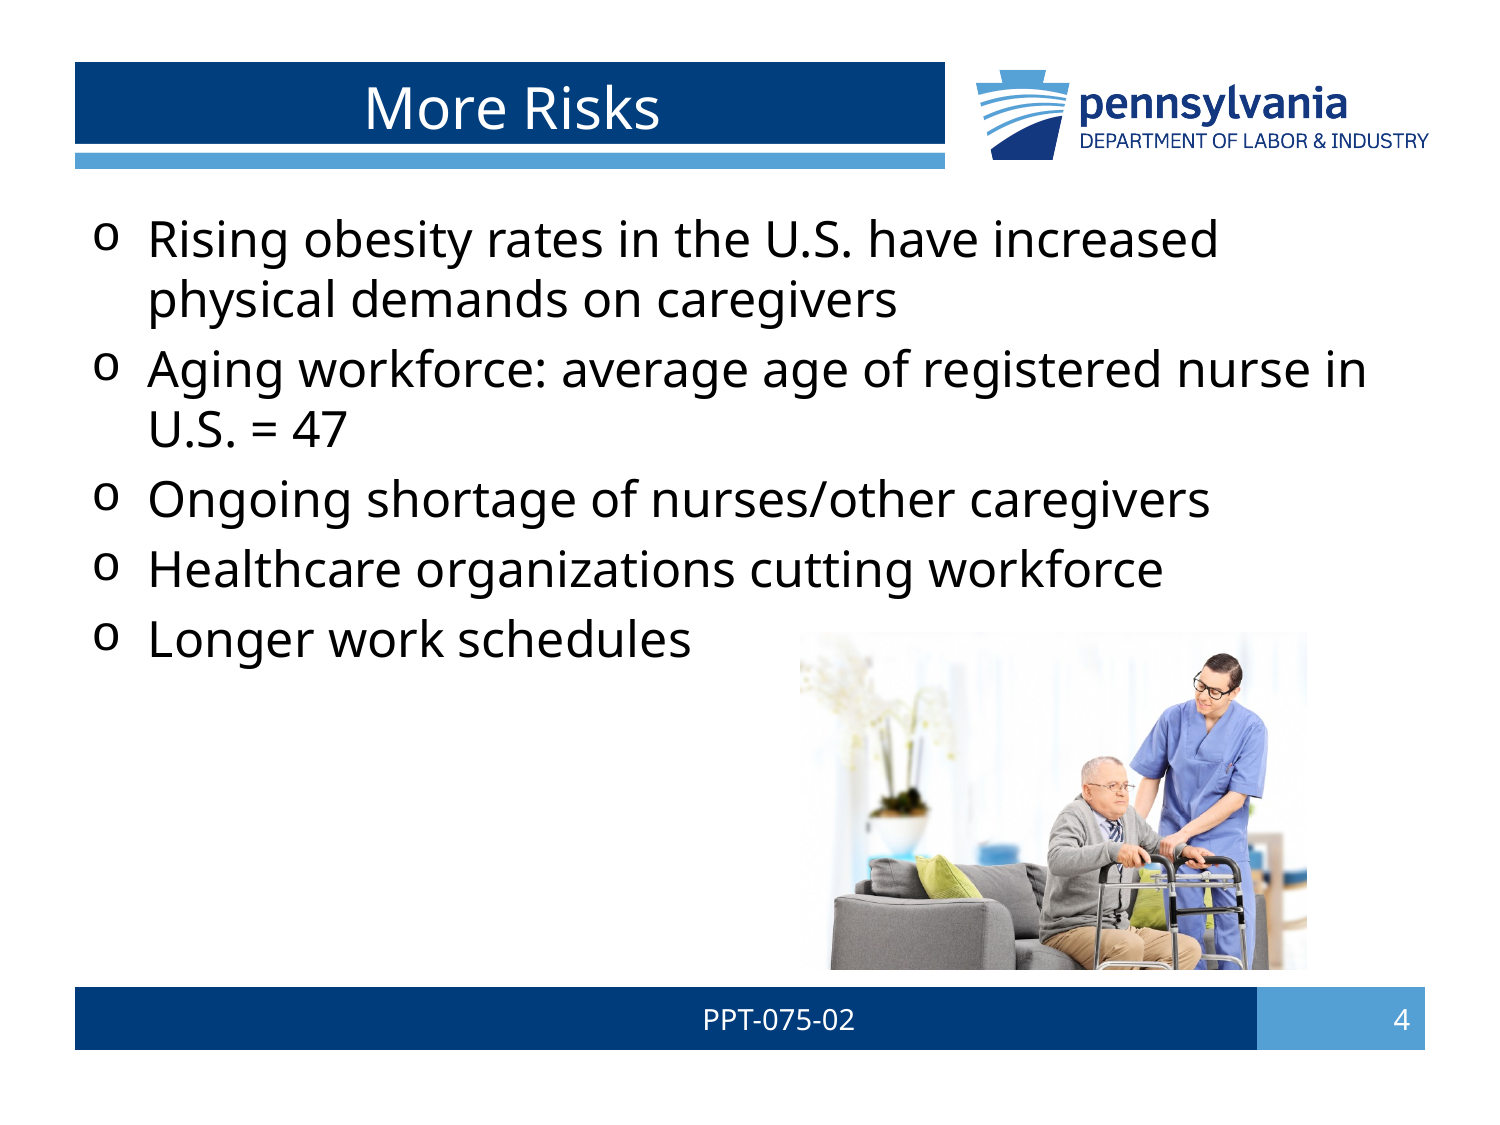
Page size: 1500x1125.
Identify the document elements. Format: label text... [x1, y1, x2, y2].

text_box Rising obesity rates in the U.S. have increased physical demands on caregivers Aging workforce: average age of registered nurse in U.S. = 47 Ongoing shortage of nurses/other caregivers Healthcare organizations cutting workforce Longer work schedules [76, 199, 1427, 943]
picture [74, 62, 1430, 170]
picture [799, 632, 1307, 971]
picture [74, 987, 1426, 1051]
